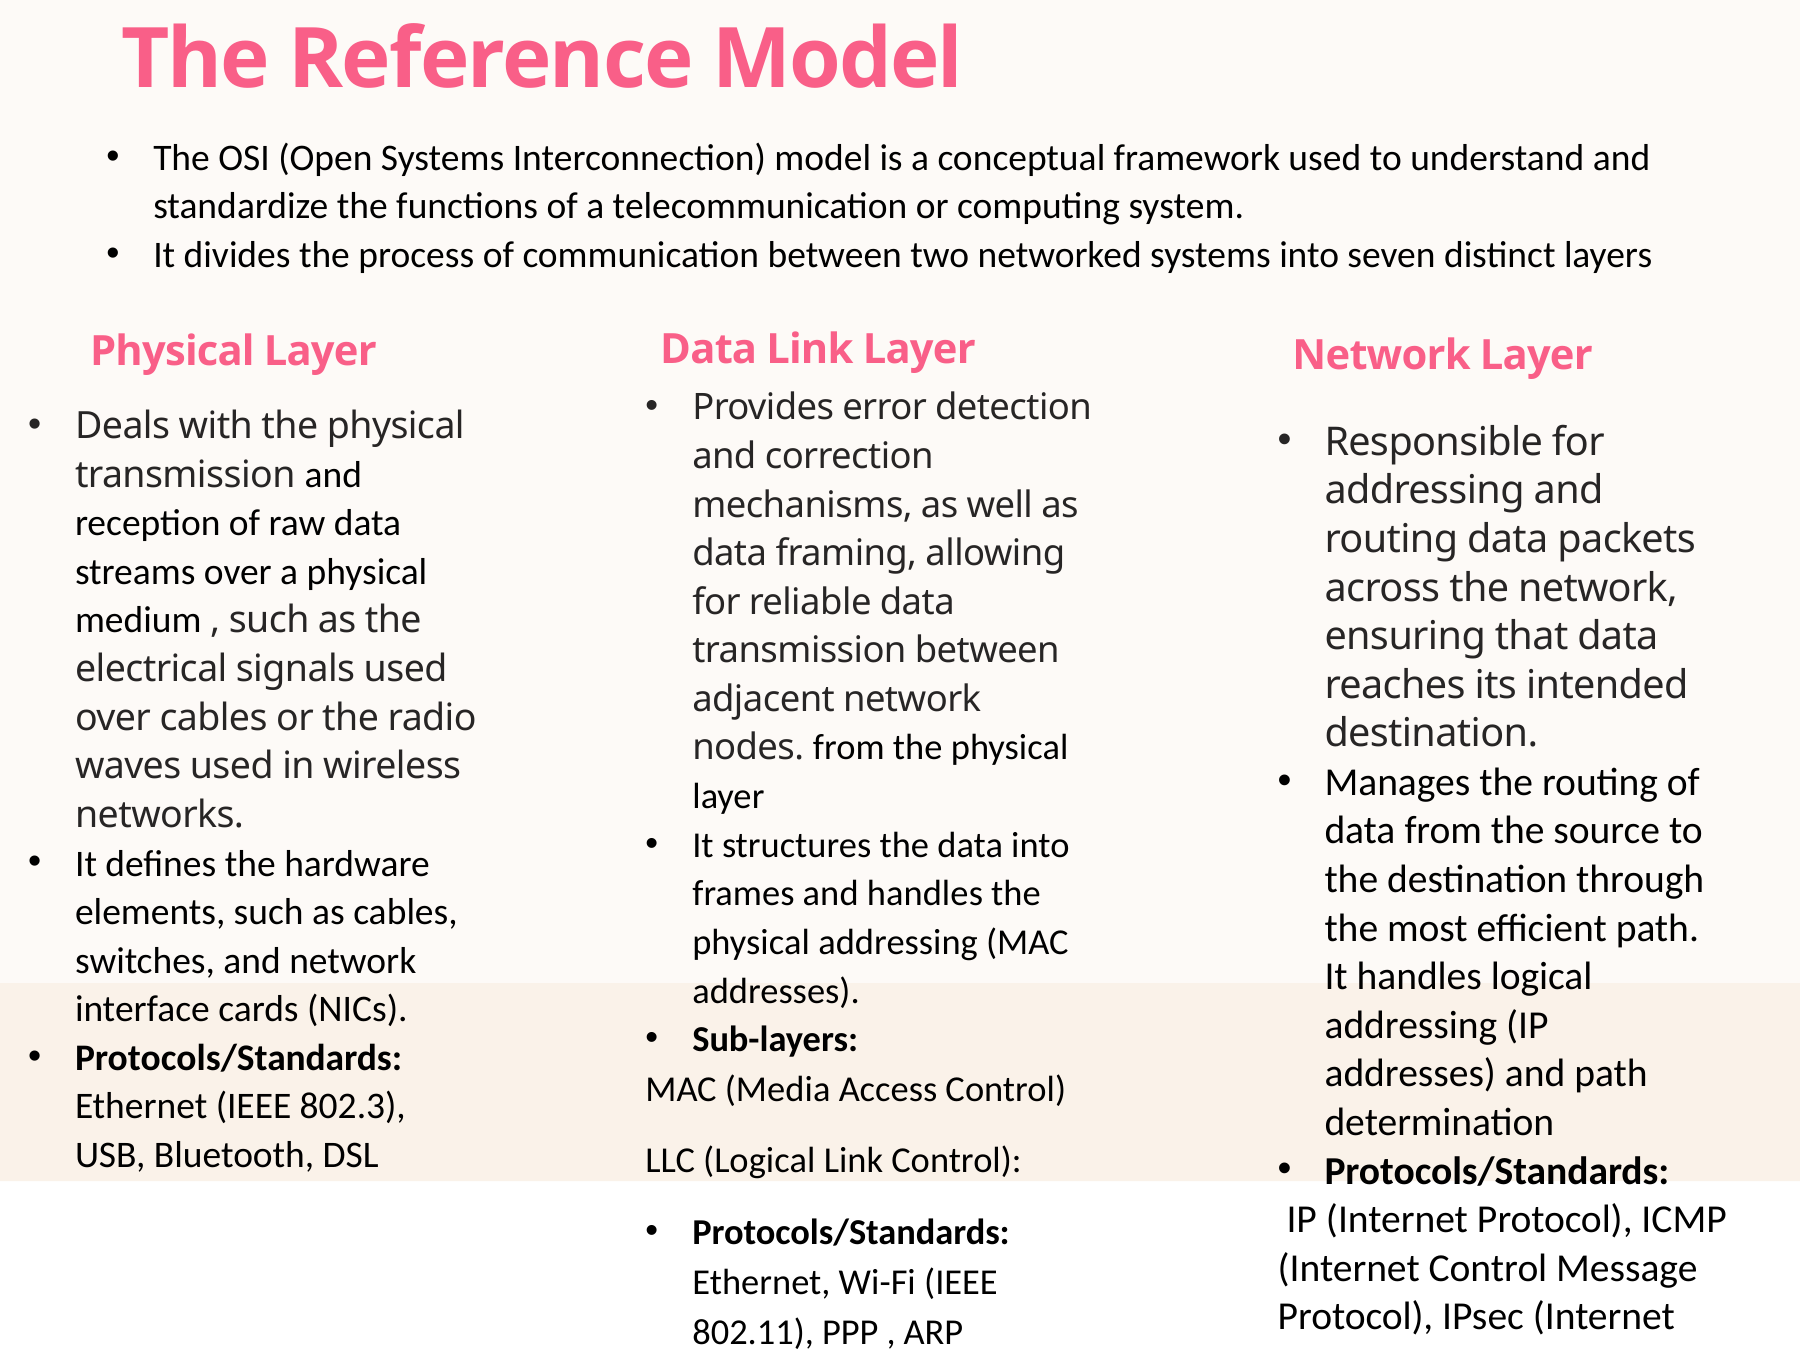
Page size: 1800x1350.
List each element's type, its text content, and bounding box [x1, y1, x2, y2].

text_box Data Link Layer [645, 312, 1064, 365]
text_box [0, 983, 1800, 1182]
text_box The OSI (Open Systems Interconnection) model is a conceptual framework used to understand and standardize the functions of a telecommunication or computing system. It divides the process of communication between two networked systems into seven distinct layers [91, 121, 1679, 318]
text_box [0, 0, 1800, 983]
text_box The Reference Model [106, 0, 942, 97]
text_box Provides error detection and correction mechanisms, as well as data framing, allowing for reliable data transmission between adjacent network nodes. from the physical layer It structures the data into frames and handles the physical addressing (MAC addresses). Sub-layers: MAC (Media Access Control) LLC (Logical Link Control): Protocols/Standards: Ethernet, Wi-Fi (IEEE 802.11), PPP , ARP [630, 371, 1111, 615]
text_box Network Layer [1277, 318, 1696, 371]
text_box Physical Layer [75, 314, 493, 367]
text_box Deals with the physical transmission and reception of raw data streams over a physical medium , such as the electrical signals used over cables or the radio waves used in wireless networks. It defines the hardware elements, such as cables, switches, and network interface cards (NICs). Protocols/Standards: Ethernet (IEEE 802.3), USB, Bluetooth, DSL [13, 390, 493, 634]
text_box Responsible for addressing and routing data packets across the network, ensuring that data reaches its intended destination. Manages the routing of data from the source to the destination through the most efficient path. It handles logical addressing (IP addresses) and path determination Protocols/Standards: IP (Internet Protocol), ICMP (Internet Control Message Protocol), IPsec (Internet Protocol Security [1262, 407, 1743, 602]
